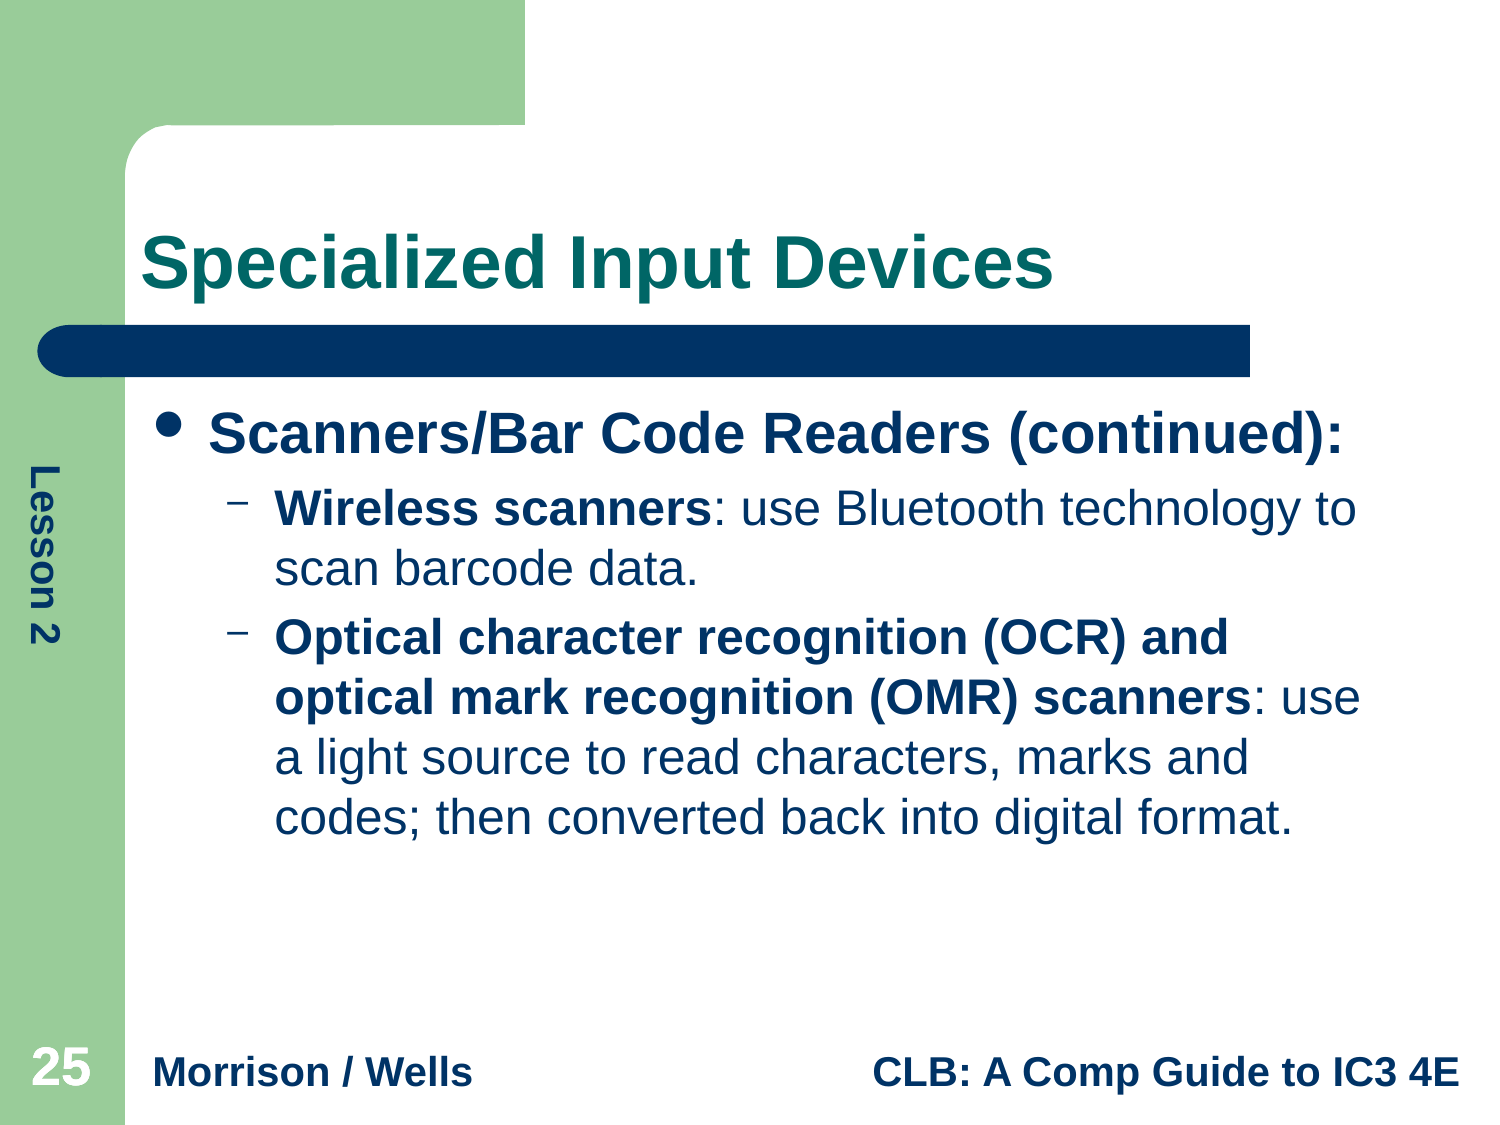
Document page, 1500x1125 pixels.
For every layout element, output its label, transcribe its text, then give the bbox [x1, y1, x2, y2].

text_box 25 [13, 1023, 111, 1105]
title Specialized Input Devices [124, 124, 1463, 313]
list Scanners/Bar Code Readers (continued): Wireless scanners: use Bluetooth technology to scan barcode data. Optical character recognition (OCR) and optical mark recognition (OMR) scanners: use a light source to read characters, marks and codes; then converted back into digital format. [137, 387, 1400, 1038]
